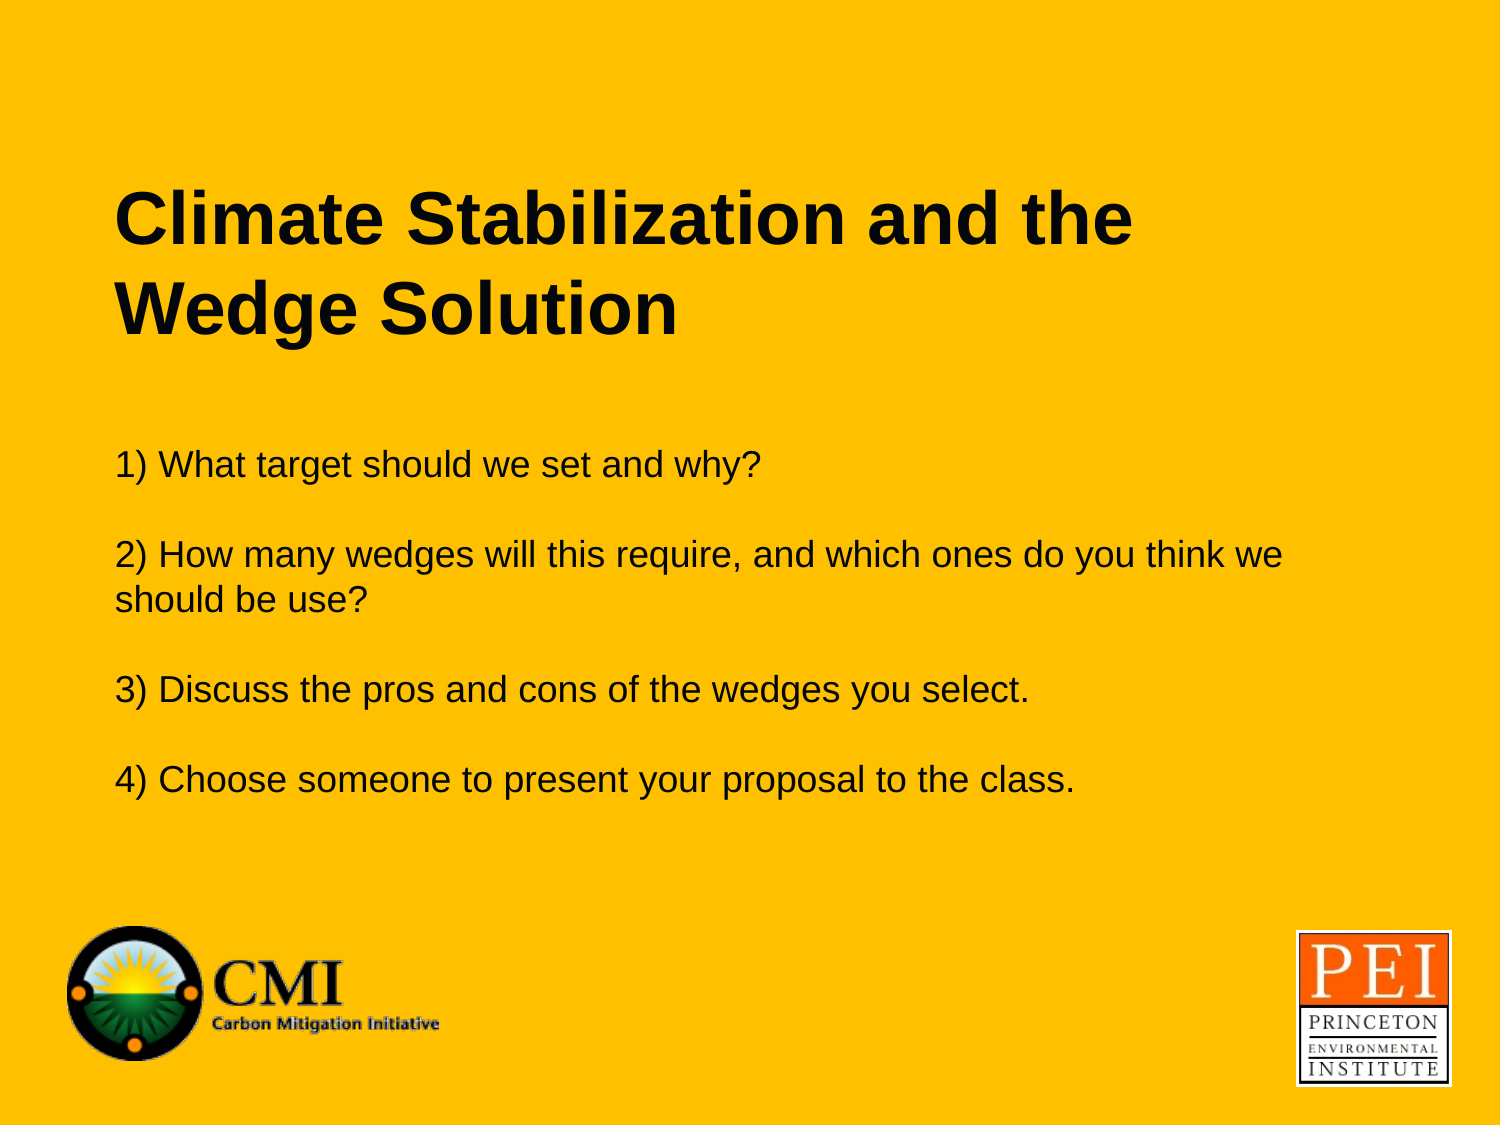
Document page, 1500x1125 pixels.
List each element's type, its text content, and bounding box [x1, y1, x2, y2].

text_box Climate Stabilization and the Wedge Solution 1) What target should we set and why? 2) How many wedges will this require, and which ones do you think we should be use? 3) Discuss the pros and cons of the wedges you select. 4) Choose someone to present your proposal to the class. [99, 162, 1338, 808]
picture [1296, 930, 1452, 1087]
picture [67, 926, 439, 1062]
